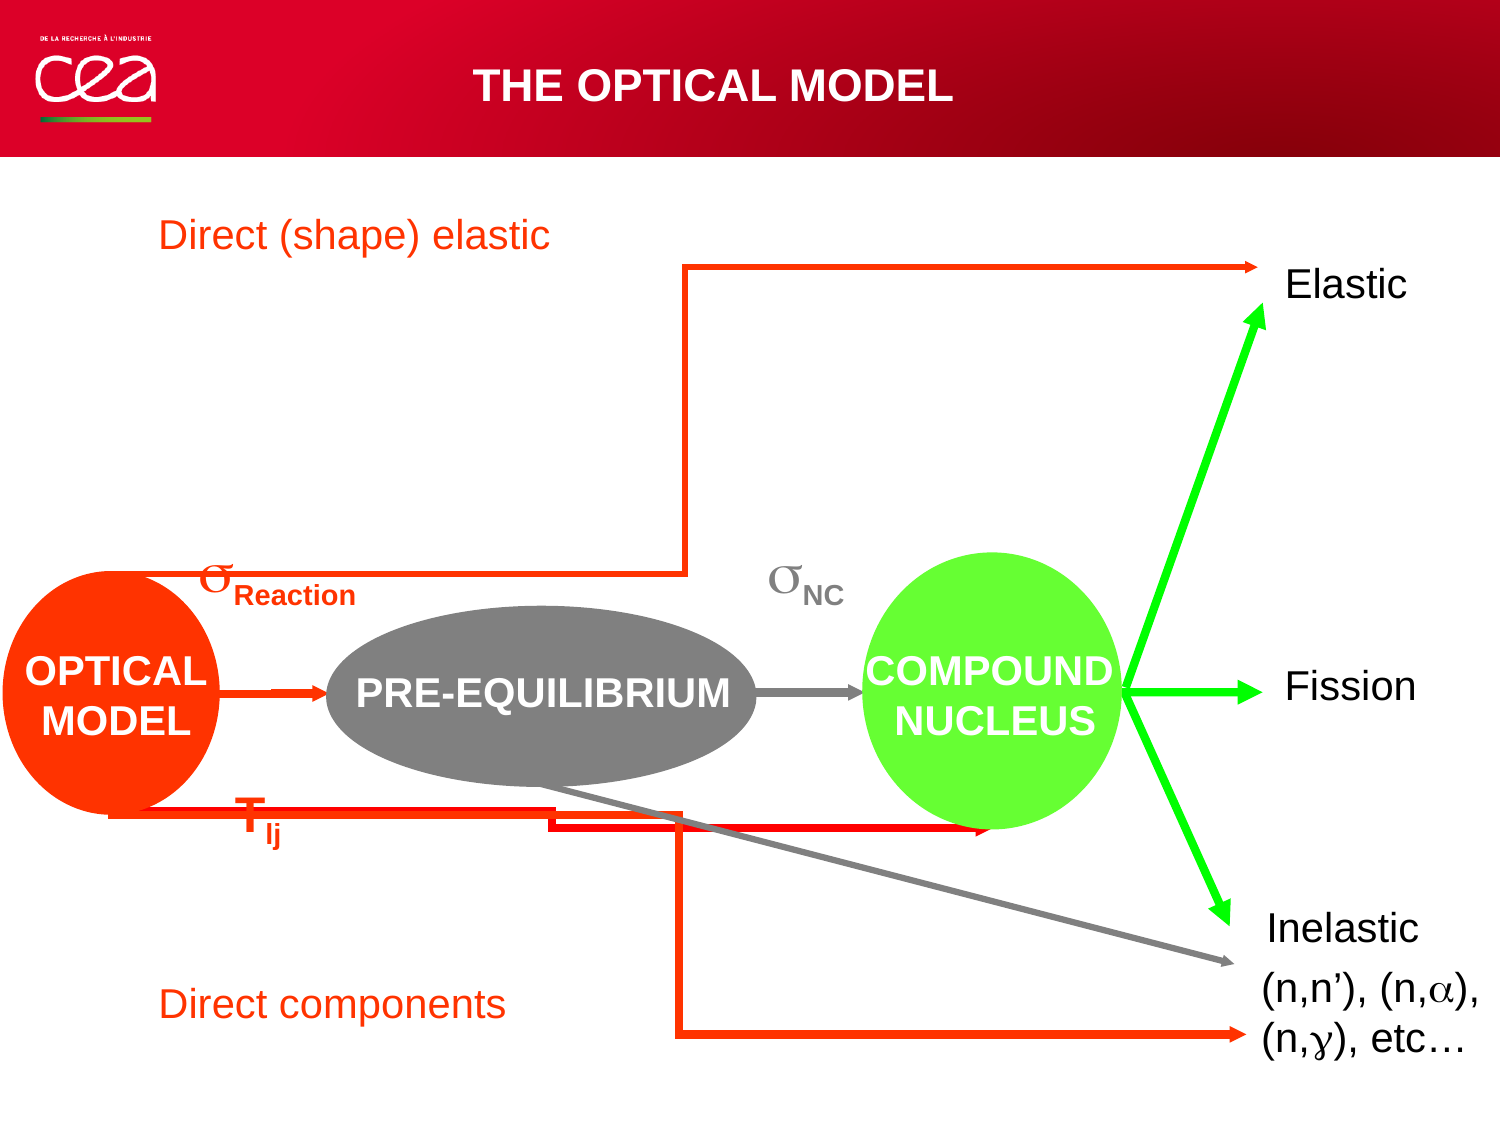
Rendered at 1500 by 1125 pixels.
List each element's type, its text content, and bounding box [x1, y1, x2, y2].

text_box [1246, 224, 1496, 1069]
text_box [111, 199, 1259, 1036]
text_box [1120, 302, 1263, 927]
text_box THE OPTICAL MODEL [472, 8, 1058, 158]
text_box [5, 573, 246, 812]
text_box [850, 553, 1141, 829]
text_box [541, 527, 1235, 965]
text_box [328, 608, 754, 785]
picture [0, 0, 1500, 157]
